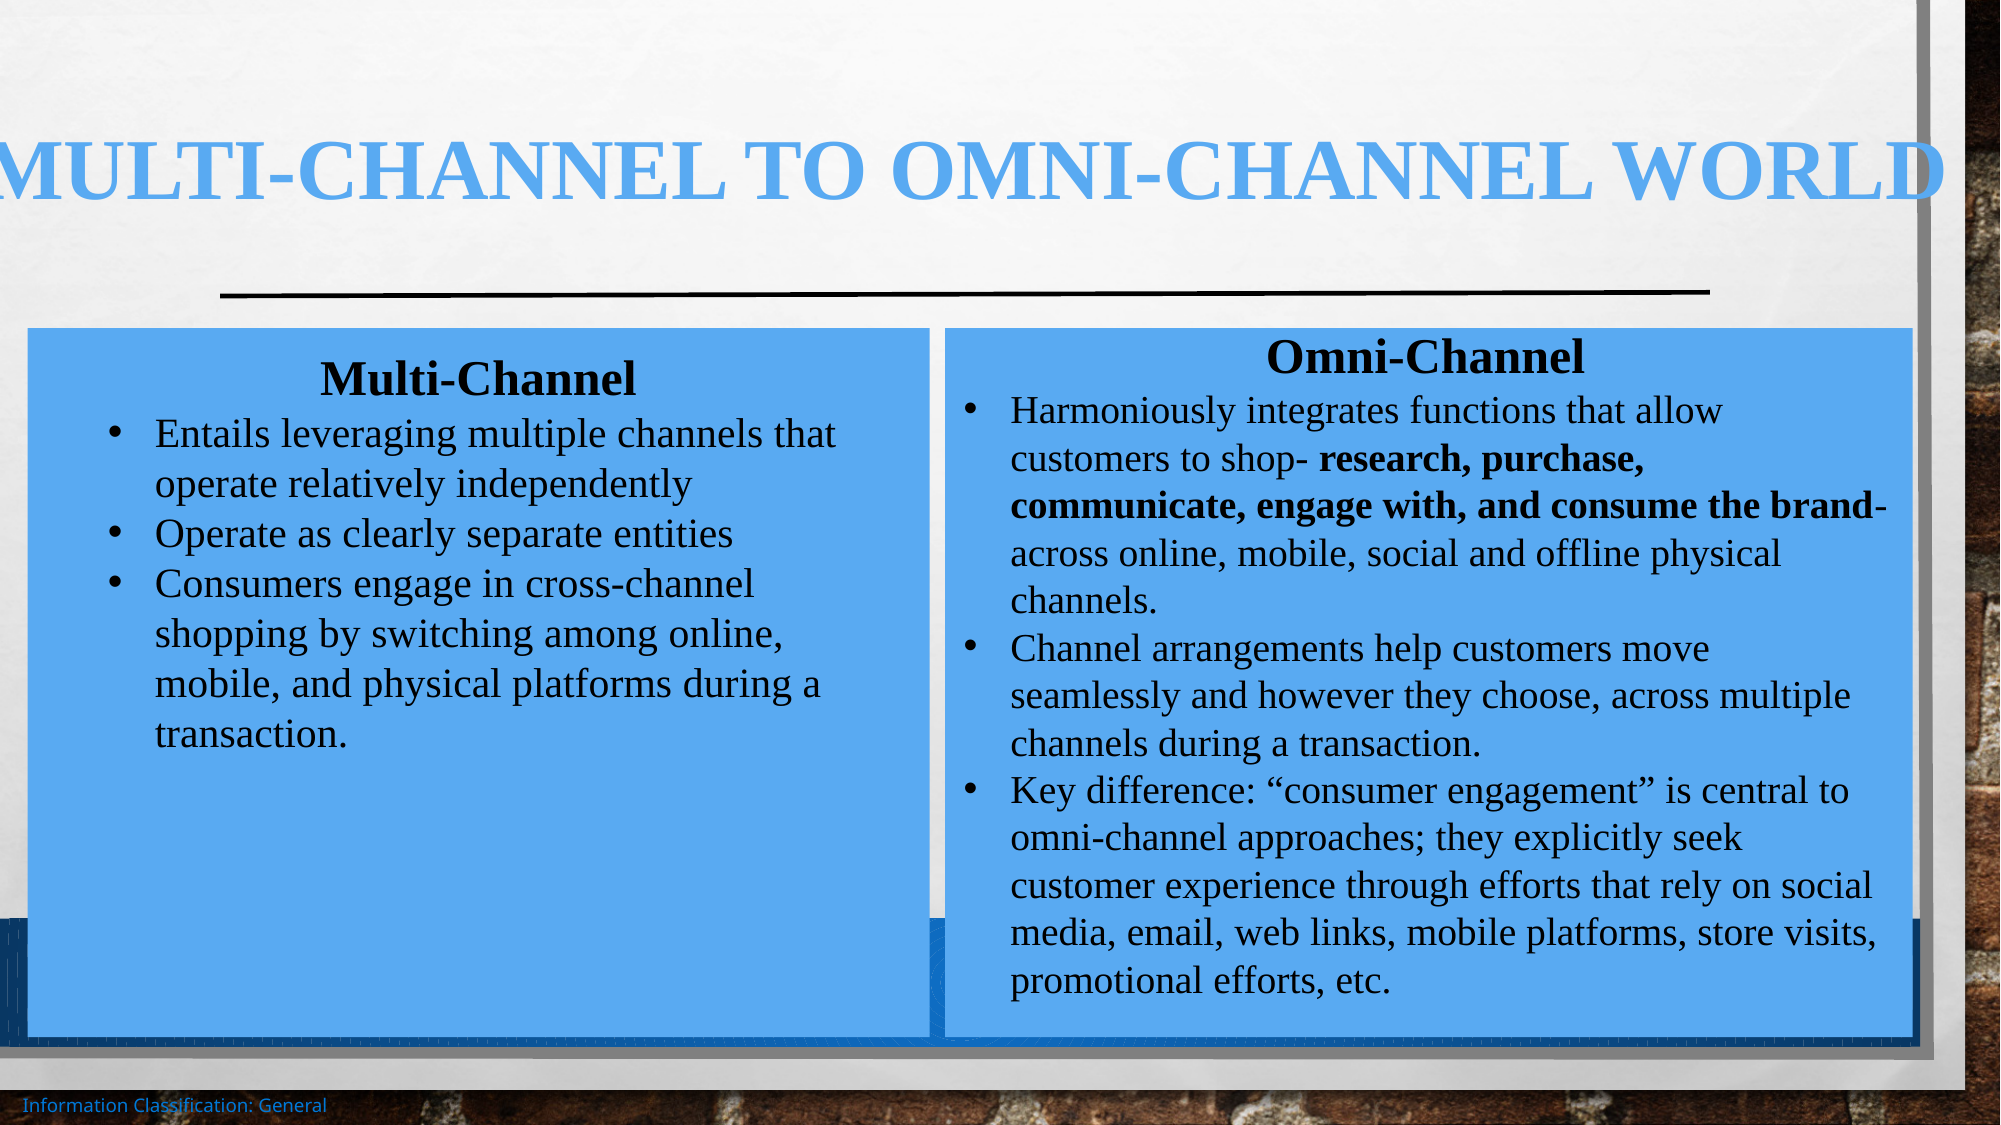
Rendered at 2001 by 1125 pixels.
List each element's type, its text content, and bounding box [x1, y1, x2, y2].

text_box Omni-Channel Harmoniously integrates functions that allow customers to shop- research, purchase, communicate, engage with, and consume the brand- across online, mobile, social and offline physical channels. Channel arrangements help customers move seamlessly and however they choose, across multiple channels during a transaction. Key difference: “consumer engagement” is central to omni-channel approaches; they explicitly seek customer experience through efforts that rely on social media, email, web links, mobile platforms, store visits, promotional efforts, etc. [948, 316, 1903, 1009]
text_box Multi-Channel Entails leveraging multiple channels that operate relatively independently Operate as clearly separate entities Consumers engage in cross-channel shopping by switching among online, mobile, and physical platforms during a transaction. [93, 338, 864, 764]
title Multi-Channel to Omni-Channel World [0, 77, 1973, 266]
text_box [943, 327, 1914, 1039]
text_box [26, 327, 931, 1039]
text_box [220, 291, 1711, 297]
picture [0, 0, 2000, 1125]
list What makes them different? [931, 338, 943, 882]
